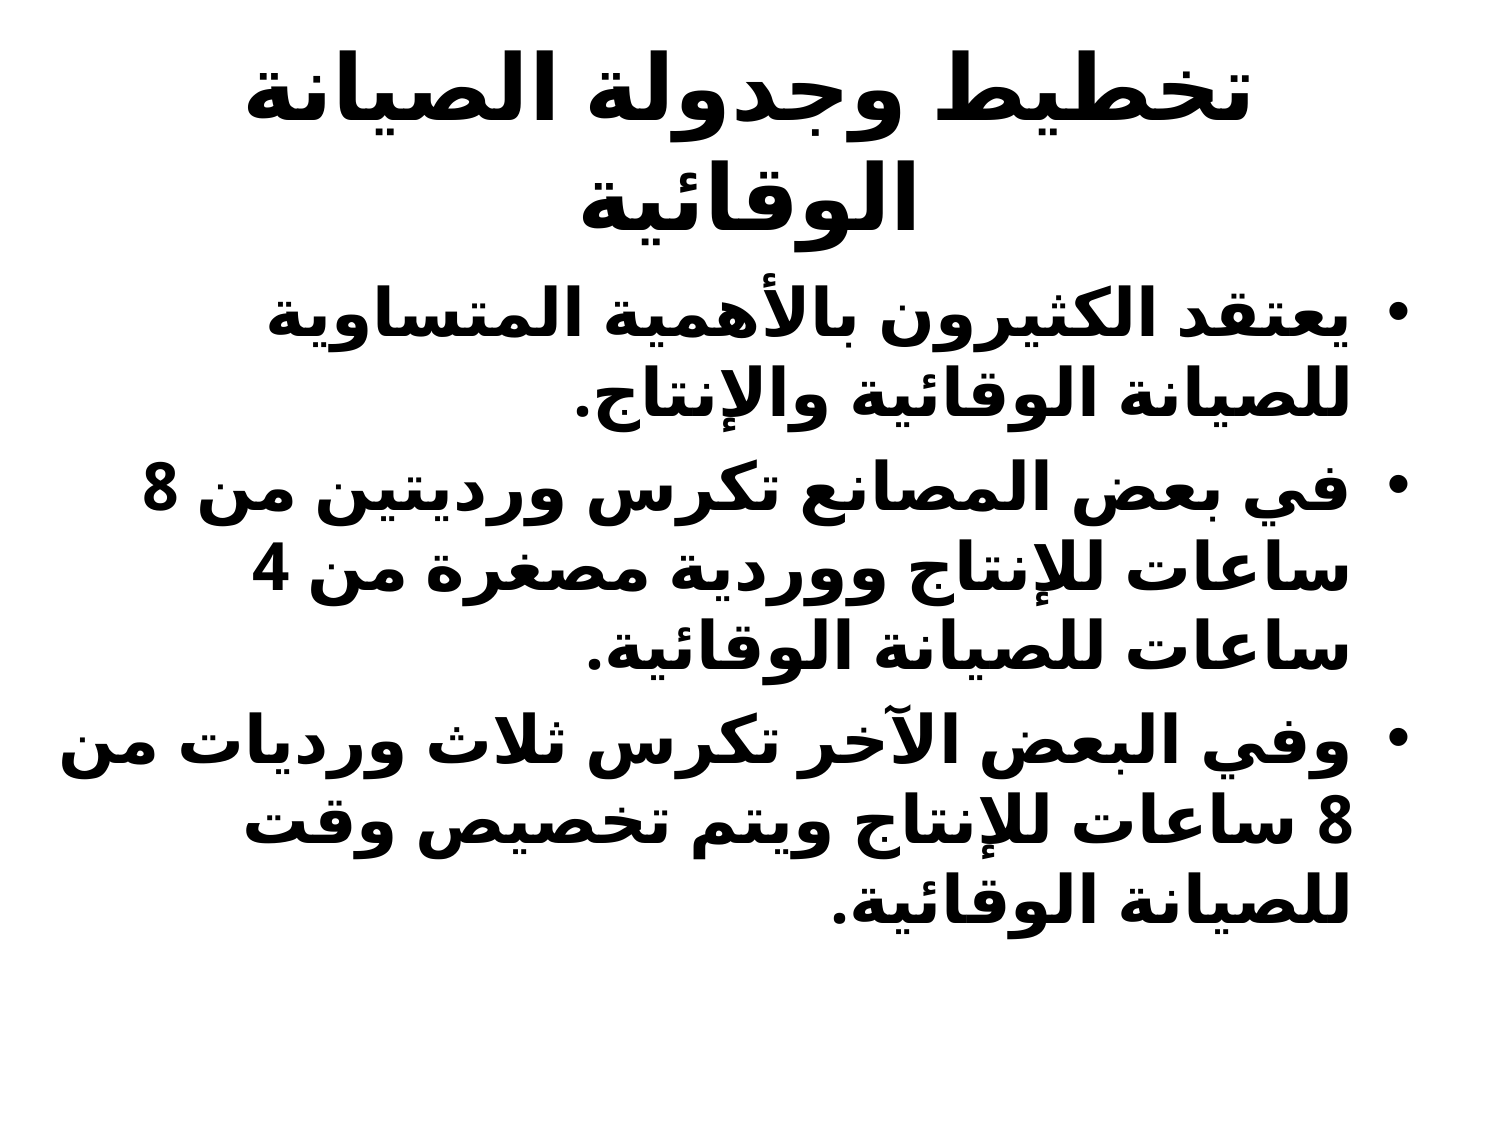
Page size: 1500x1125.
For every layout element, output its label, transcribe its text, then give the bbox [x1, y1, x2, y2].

title تخطيط وجدولة الصيانة الوقائية [75, 45, 1425, 233]
list يعتقد الكثيرون بالأهمية المتساوية للصيانة الوقائية والإنتاج. في بعض المصانع تكرس ورديتين من 8 ساعات للإنتاج ووردية مصغرة من 4 ساعات للصيانة الوقائية. وفي البعض الآخر تكرس ثلاث ورديات من 8 ساعات للإنتاج ويتم تخصيص وقت للصيانة الوقائية. [29, 262, 1425, 1005]
